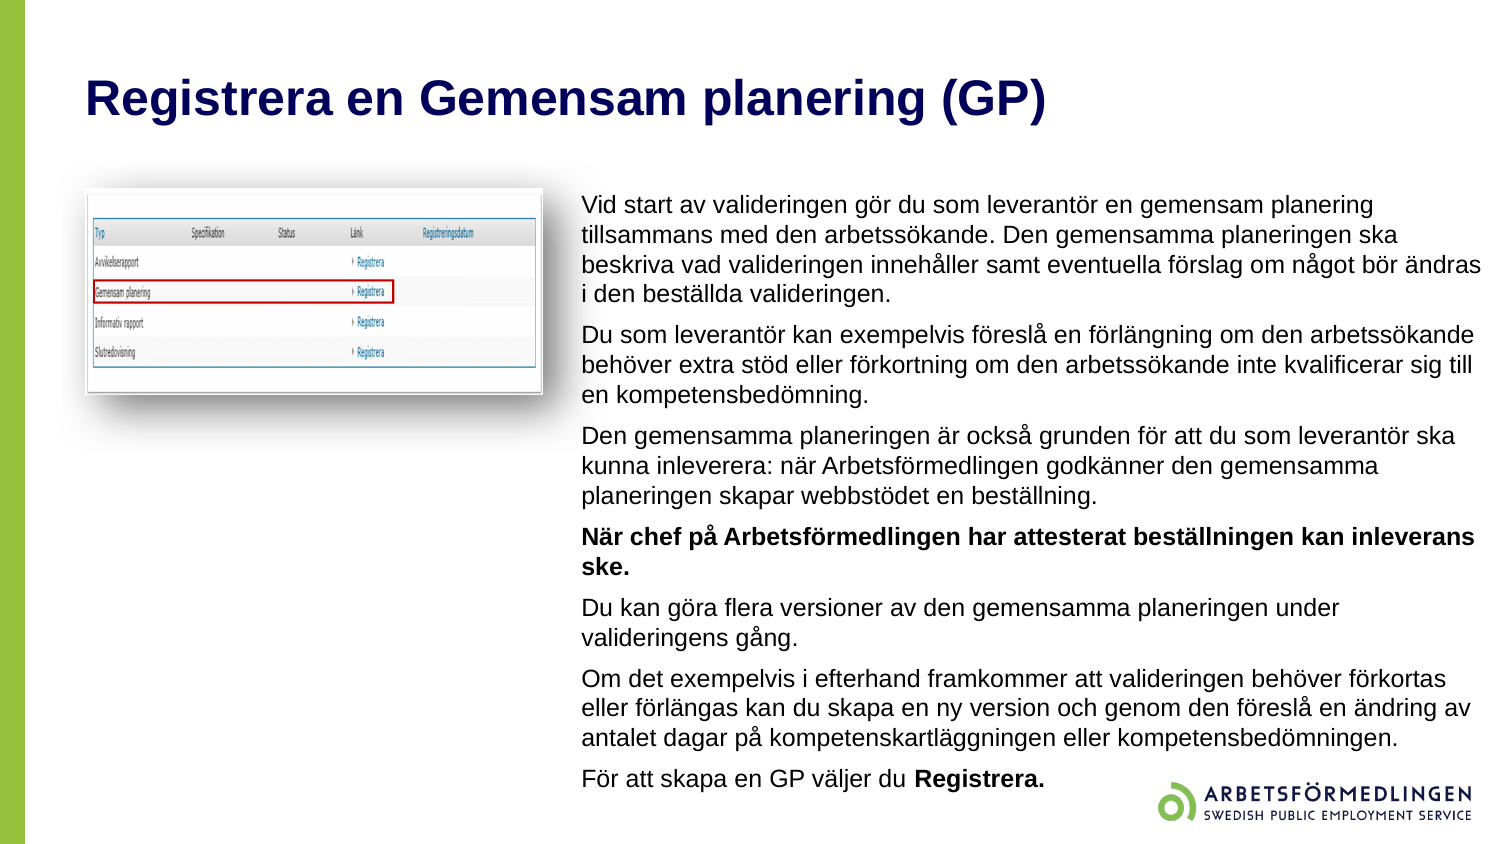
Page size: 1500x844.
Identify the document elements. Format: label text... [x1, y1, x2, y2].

picture [1158, 802, 1471, 821]
picture [85, 187, 543, 396]
list Vid start av valideringen gör du som leverantör en gemensam planering tillsammans med den arbetssökande. Den gemensamma planeringen ska beskriva vad valideringen innehåller samt eventuella förslag om något bör ändras i den beställda valideringen. Du som leverantör kan exempelvis föreslå en förlängning om den arbetssökande behöver extra stöd eller förkortning om den arbetssökande inte kvalificerar sig till en kompetensbedömning. Den gemensamma planeringen är också grunden för att du som leverantör ska kunna inleverera: när Arbetsförmedlingen godkänner den gemensamma planeringen skapar webbstödet en beställning. När chef på Arbetsförmedlingen har attesterat beställningen kan inleverans ske. Du kan göra flera versioner av den gemensamma planeringen under valideringens gång. Om det exempelvis i efterhand framkommer att valideringen behöver förkortas eller förlängas kan du skapa en ny version och genom den föreslå en ändring av antalet dagar på kompetenskartläggningen eller kompetensbedömningen. För att skapa en GP väljer du Registrera. [581, 188, 1492, 802]
title Registrera en Gemensam planering (GP) [85, 65, 1304, 142]
